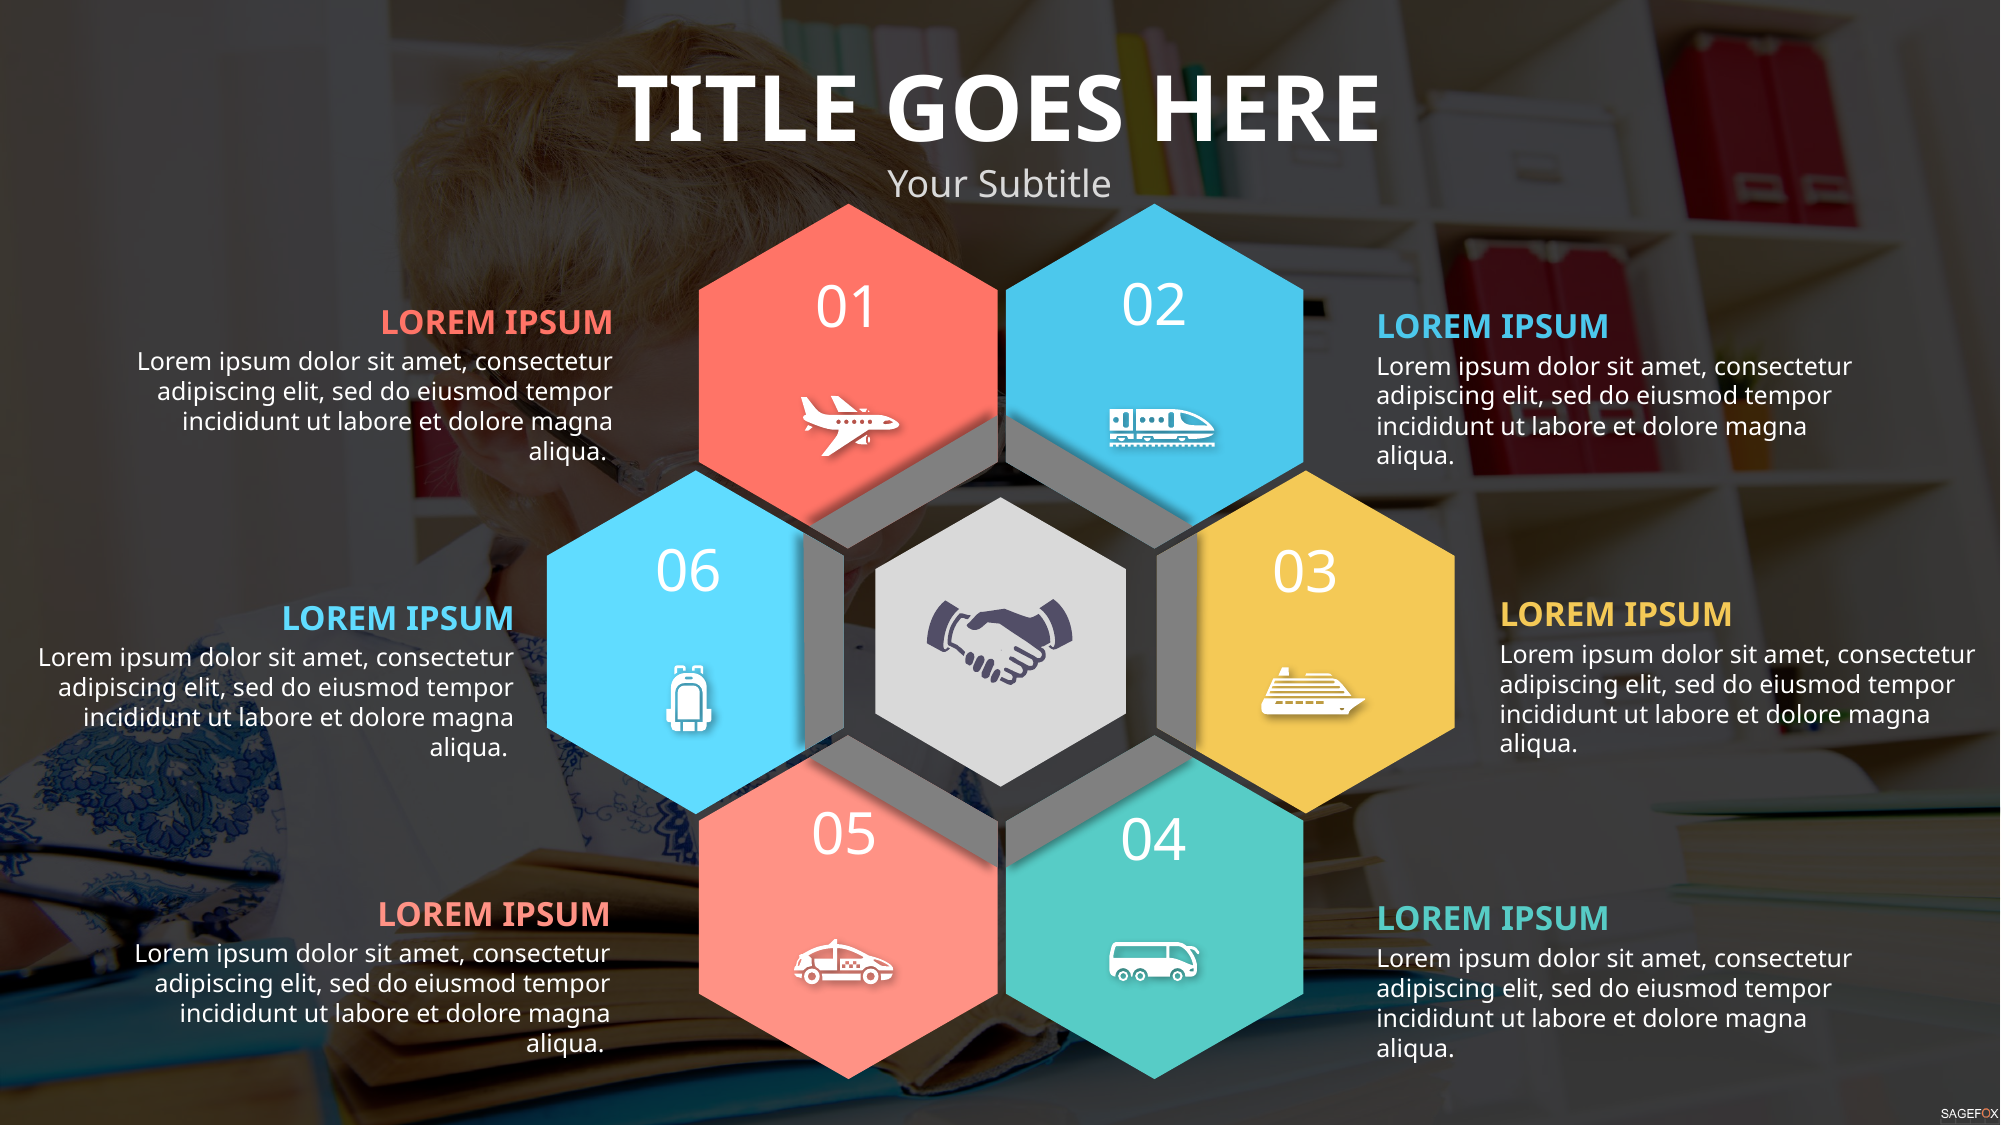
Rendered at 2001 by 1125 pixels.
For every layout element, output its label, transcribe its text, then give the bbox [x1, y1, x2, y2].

picture [998, 212, 1005, 499]
picture [844, 549, 910, 735]
text_box TITLE GOES HERE Your Subtitle [548, 42, 1452, 212]
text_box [698, 203, 998, 549]
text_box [926, 599, 1074, 685]
text_box LOREM IPSUM Lorem ipsum dolor sit amet, consectetur adipiscing elit, sed do eiusmod tempor incididunt ut labore et dolore magna aliqua. [1361, 890, 1887, 1070]
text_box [1156, 470, 1455, 814]
text_box LOREM IPSUM Lorem ipsum dolor sit amet, consectetur adipiscing elit, sed do eiusmod tempor incididunt ut labore et dolore magna aliqua. [1361, 297, 1887, 478]
text_box LOREM IPSUM Lorem ipsum dolor sit amet, consectetur adipiscing elit, sed do eiusmod tempor incididunt ut labore et dolore magna aliqua. [4, 589, 530, 770]
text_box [698, 735, 998, 1080]
picture [0, 0, 2001, 1125]
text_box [1005, 735, 1304, 1080]
text_box [875, 497, 1126, 787]
text_box LOREM IPSUM Lorem ipsum dolor sit amet, consectetur adipiscing elit, sed do eiusmod tempor incididunt ut labore et dolore magna aliqua. [103, 293, 629, 474]
text_box LOREM IPSUM Lorem ipsum dolor sit amet, consectetur adipiscing elit, sed do eiusmod tempor incididunt ut labore et dolore magna aliqua. [1484, 585, 2000, 766]
picture [1091, 549, 1156, 735]
text_box LOREM IPSUM Lorem ipsum dolor sit amet, consectetur adipiscing elit, sed do eiusmod tempor incididunt ut labore et dolore magna aliqua. [100, 885, 626, 1065]
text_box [1005, 203, 1304, 549]
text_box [546, 470, 844, 815]
